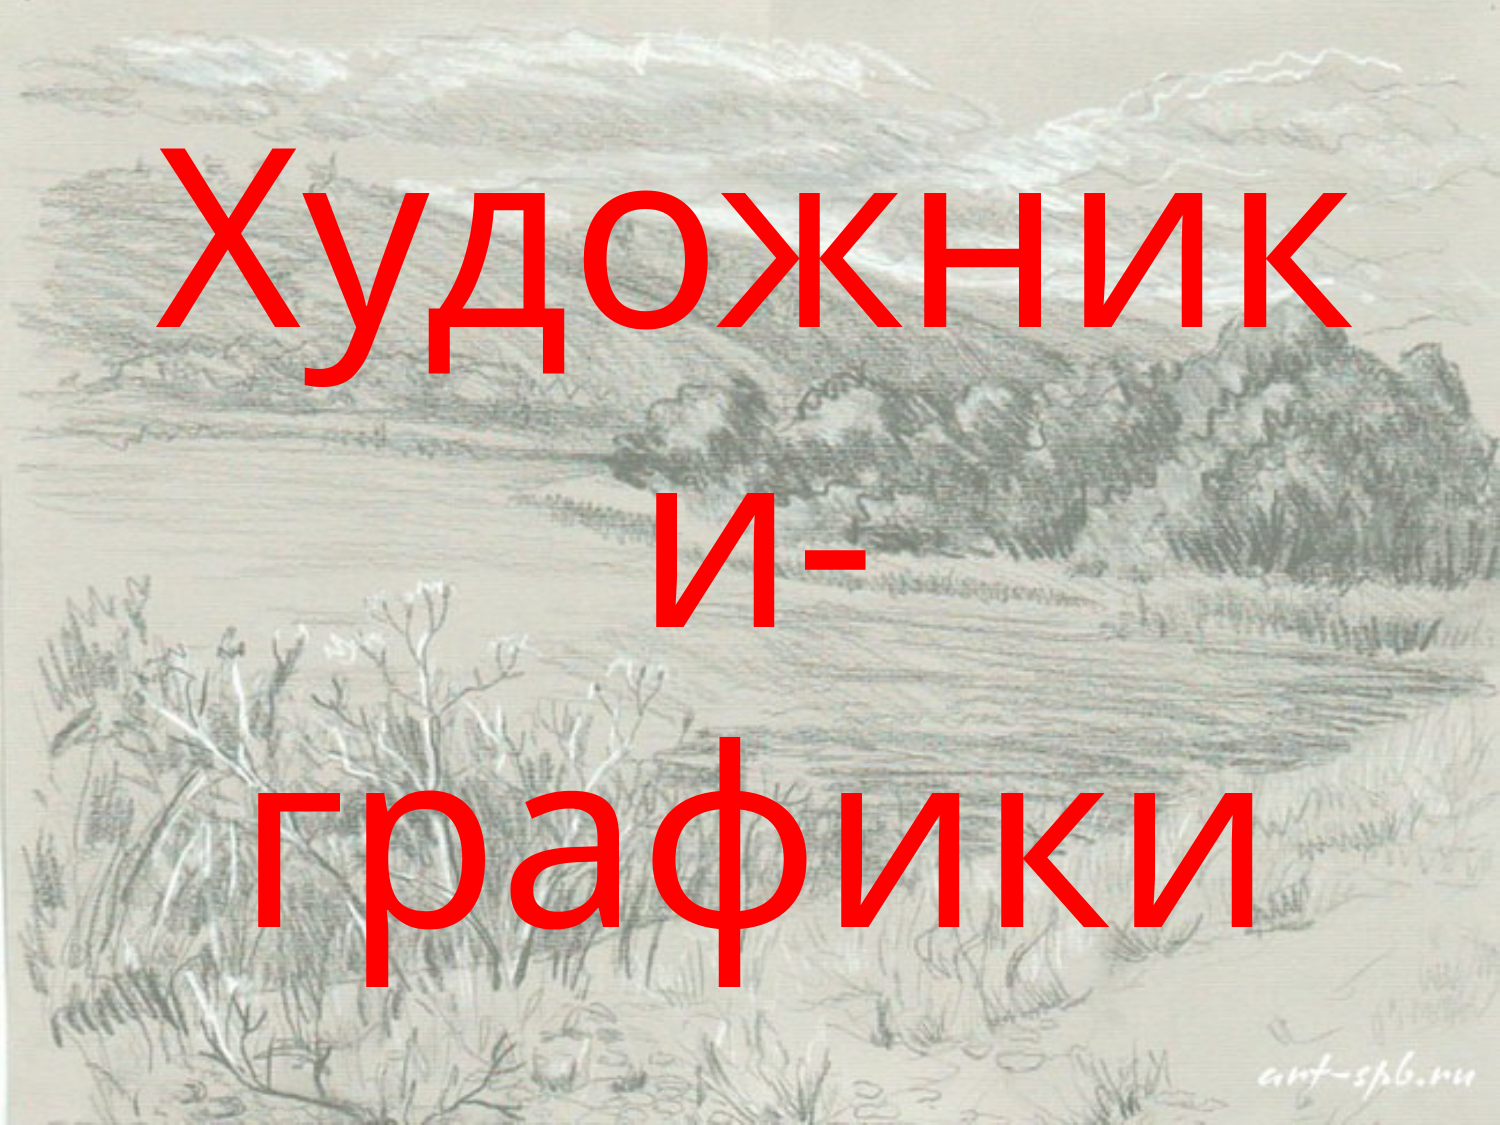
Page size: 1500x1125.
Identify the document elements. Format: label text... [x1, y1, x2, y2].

text_box Художники- графики [128, 70, 1383, 985]
